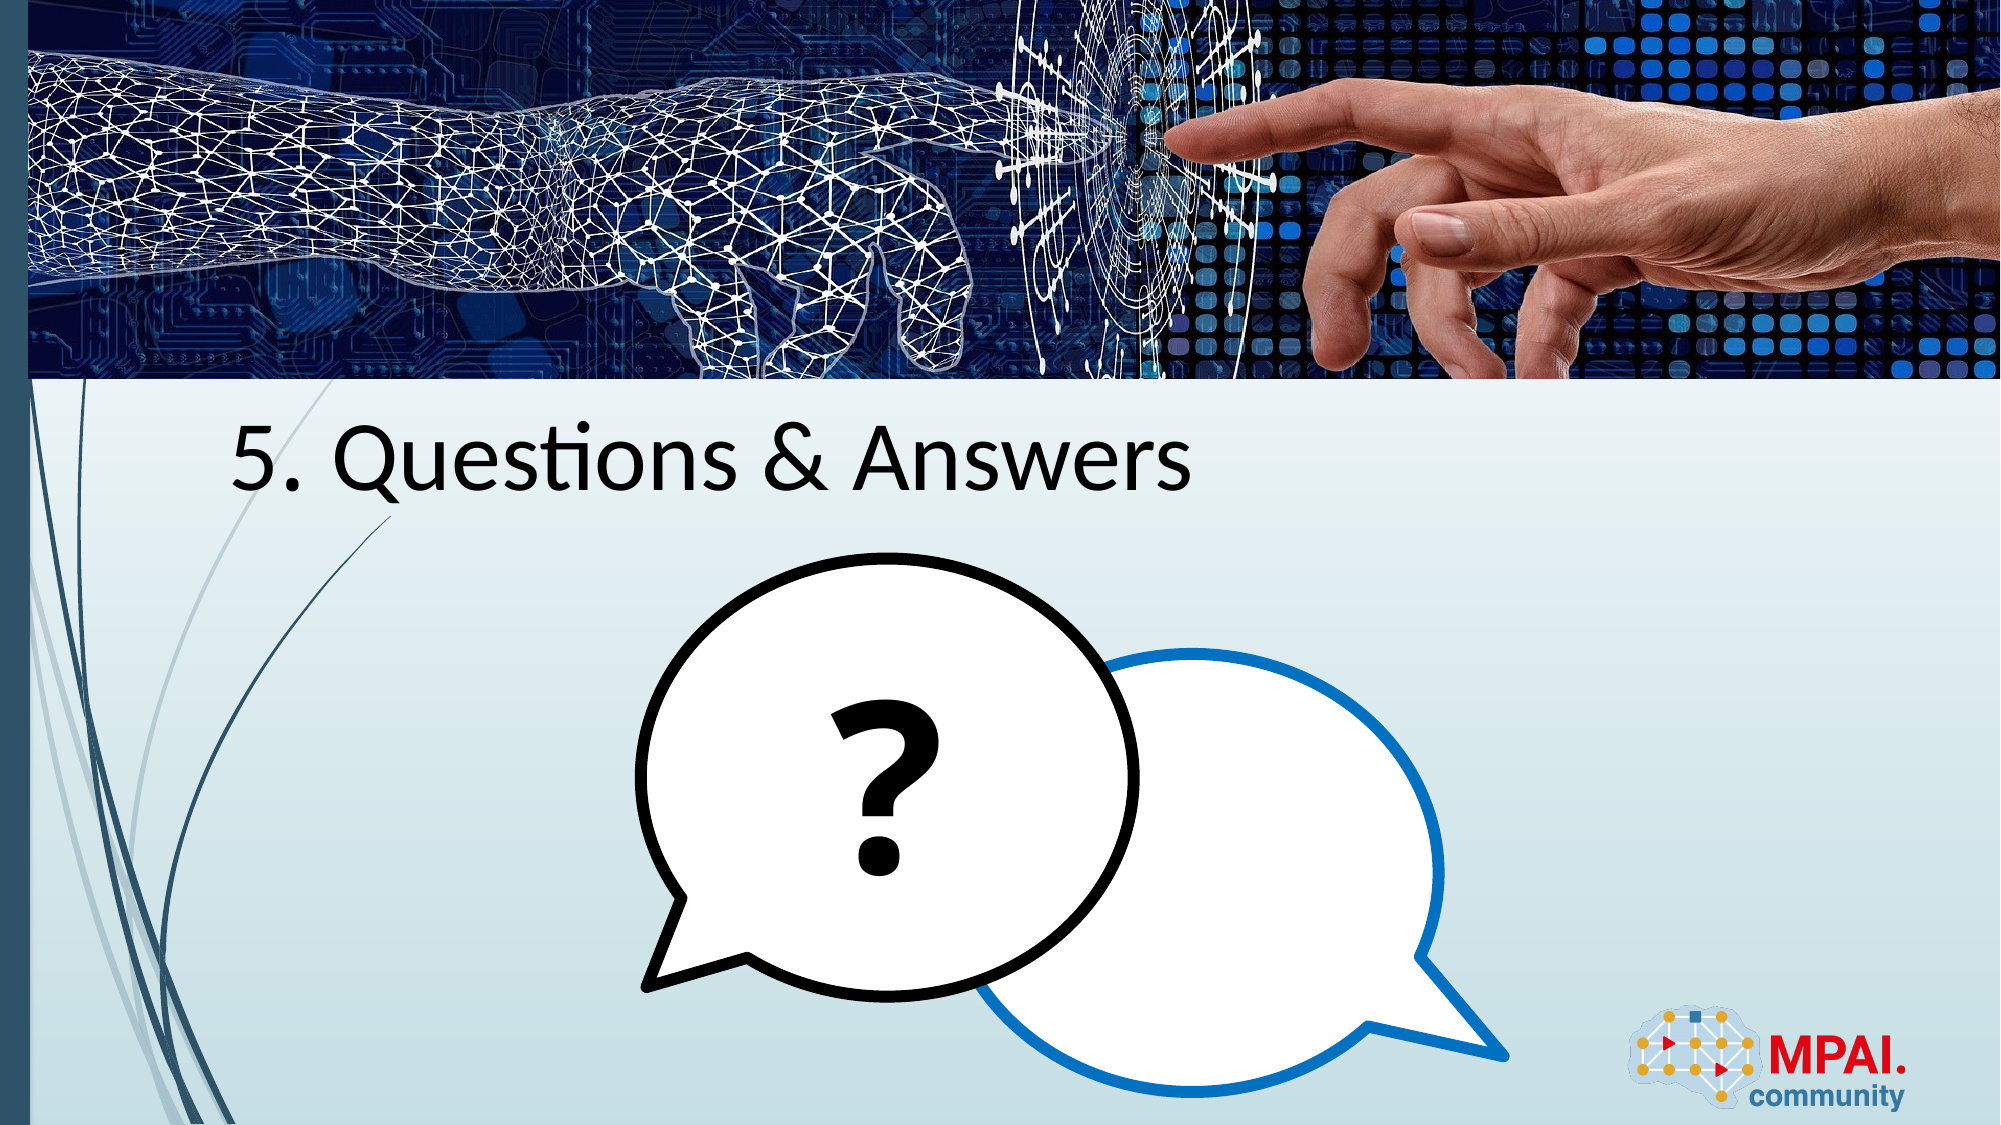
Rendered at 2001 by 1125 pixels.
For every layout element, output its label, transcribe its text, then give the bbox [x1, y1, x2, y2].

text_box ? [639, 557, 1135, 998]
title 5. Questions & Answers [213, 292, 1340, 758]
picture [28, 0, 2001, 379]
picture [1623, 999, 1909, 1120]
text_box [977, 652, 1505, 1094]
